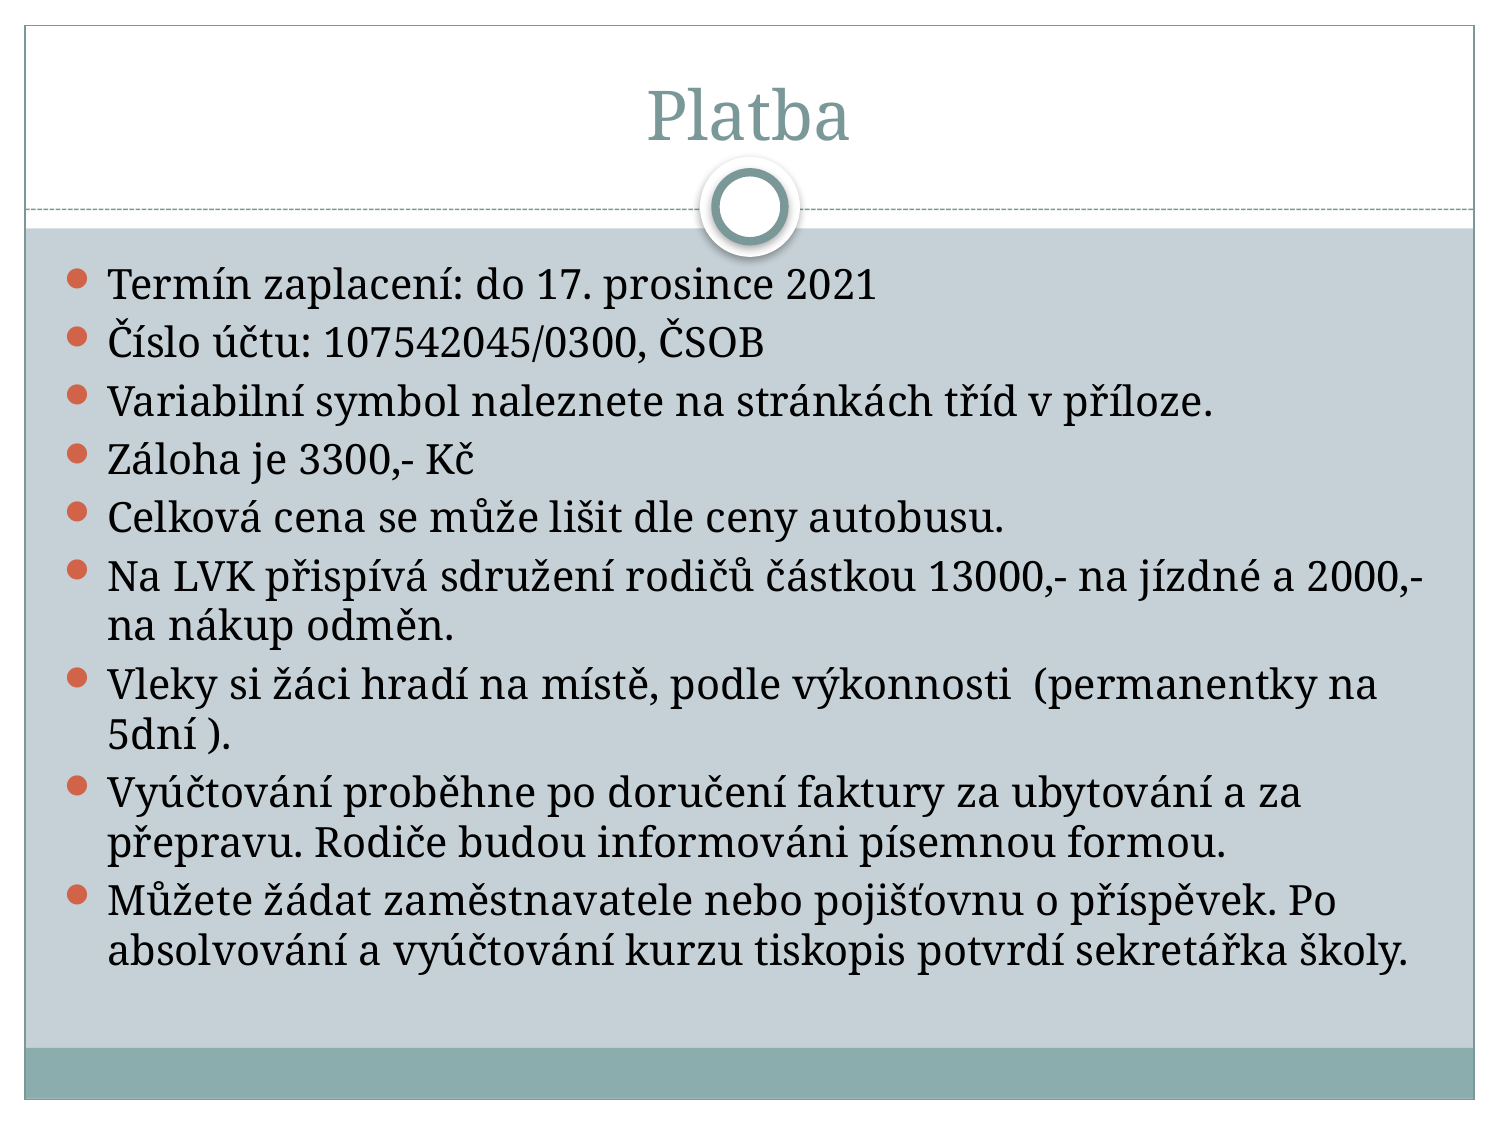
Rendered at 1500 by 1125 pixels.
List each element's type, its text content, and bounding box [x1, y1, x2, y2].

list Termín zaplacení: do 17. prosince 2021 Číslo účtu: 107542045/0300, ČSOB Variabilní symbol naleznete na stránkách tříd v příloze. Záloha je 3300,- Kč Celková cena se může lišit dle ceny autobusu. Na LVK přispívá sdružení rodičů částkou 13000,- na jízdné a 2000,- na nákup odměn. Vleky si žáci hradí na místě, podle výkonnosti (permanentky na 5dní ). Vyúčtování proběhne po doručení faktury za ubytování a za přepravu. Rodiče budou informováni písemnou formou. Můžete žádat zaměstnavatele nebo pojišťovnu o příspěvek. Po absolvování a vyúčtování kurzu tiskopis potvrdí sekretářka školy. [49, 250, 1445, 1001]
title Platba [49, 37, 1450, 162]
